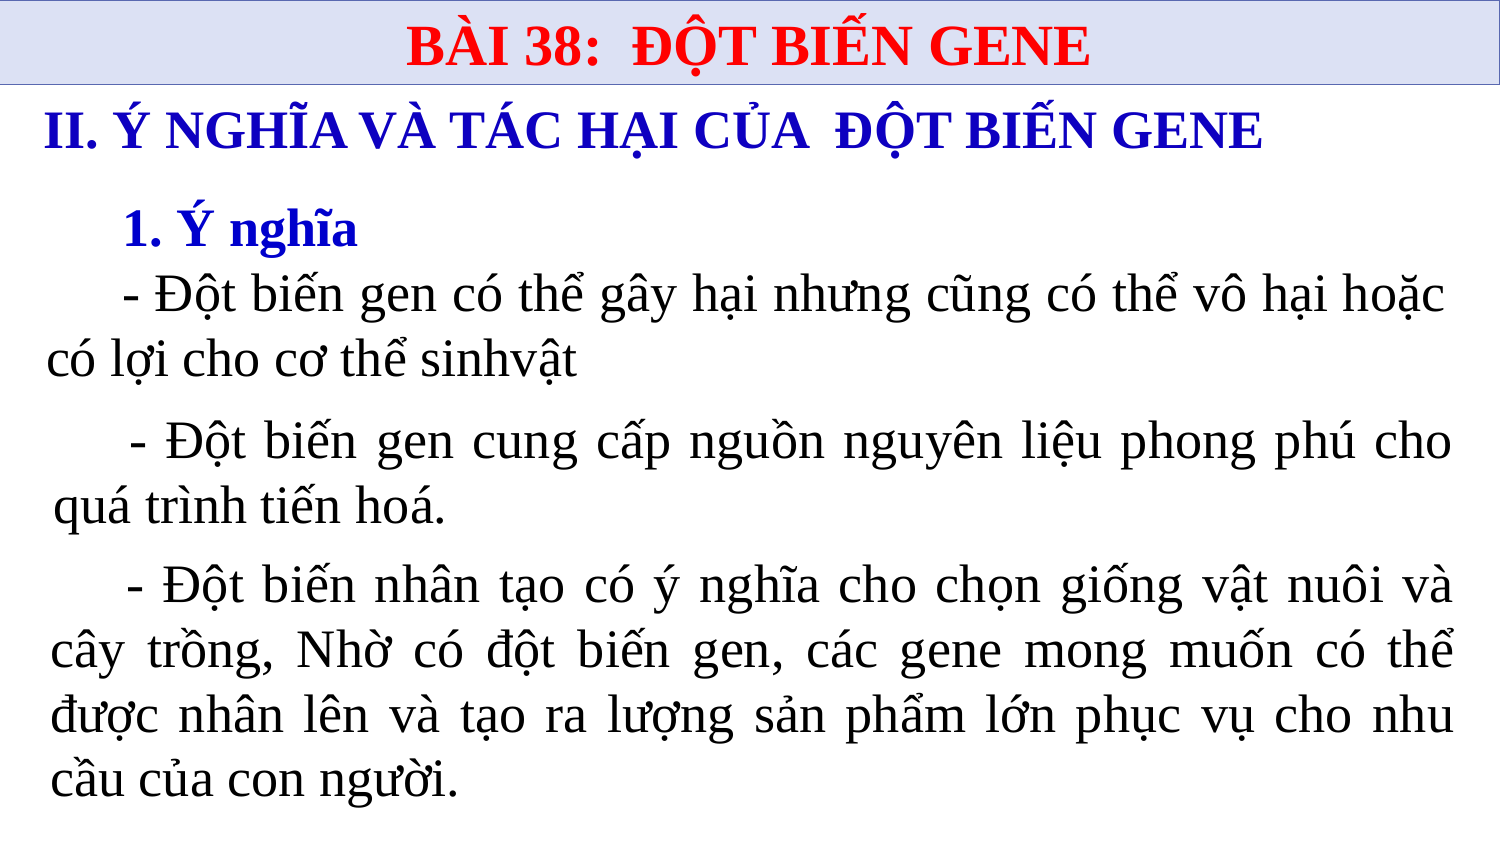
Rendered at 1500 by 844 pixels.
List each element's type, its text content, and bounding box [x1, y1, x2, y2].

text_box BÀI 38: ĐỘT BIẾN GENE [0, 0, 1500, 85]
text_box II. Ý NGHĨA VÀ TÁC HẠI CỦA ĐỘT BIẾN GENE [28, 86, 1282, 167]
text_box - Đột biến gen cung cấp nguồn nguyên liệu phong phú cho quá trình tiến hoá. [38, 397, 1470, 540]
text_box - Đột biến nhân tạo có ý nghĩa cho chọn giống vật nuôi và cây trồng, Nhờ có đột biến gen, các gene mong muốn có thể được nhân lên và tạo ra lượng sản phẩm lớn phục vụ cho nhu cầu của con người. [35, 540, 1471, 816]
text_box 1. Ý nghĩa - Đột biến gen có thể gây hại nhưng cũng có thể vô hại hoặc có lợi cho cơ thể sinhvật [31, 185, 1463, 396]
